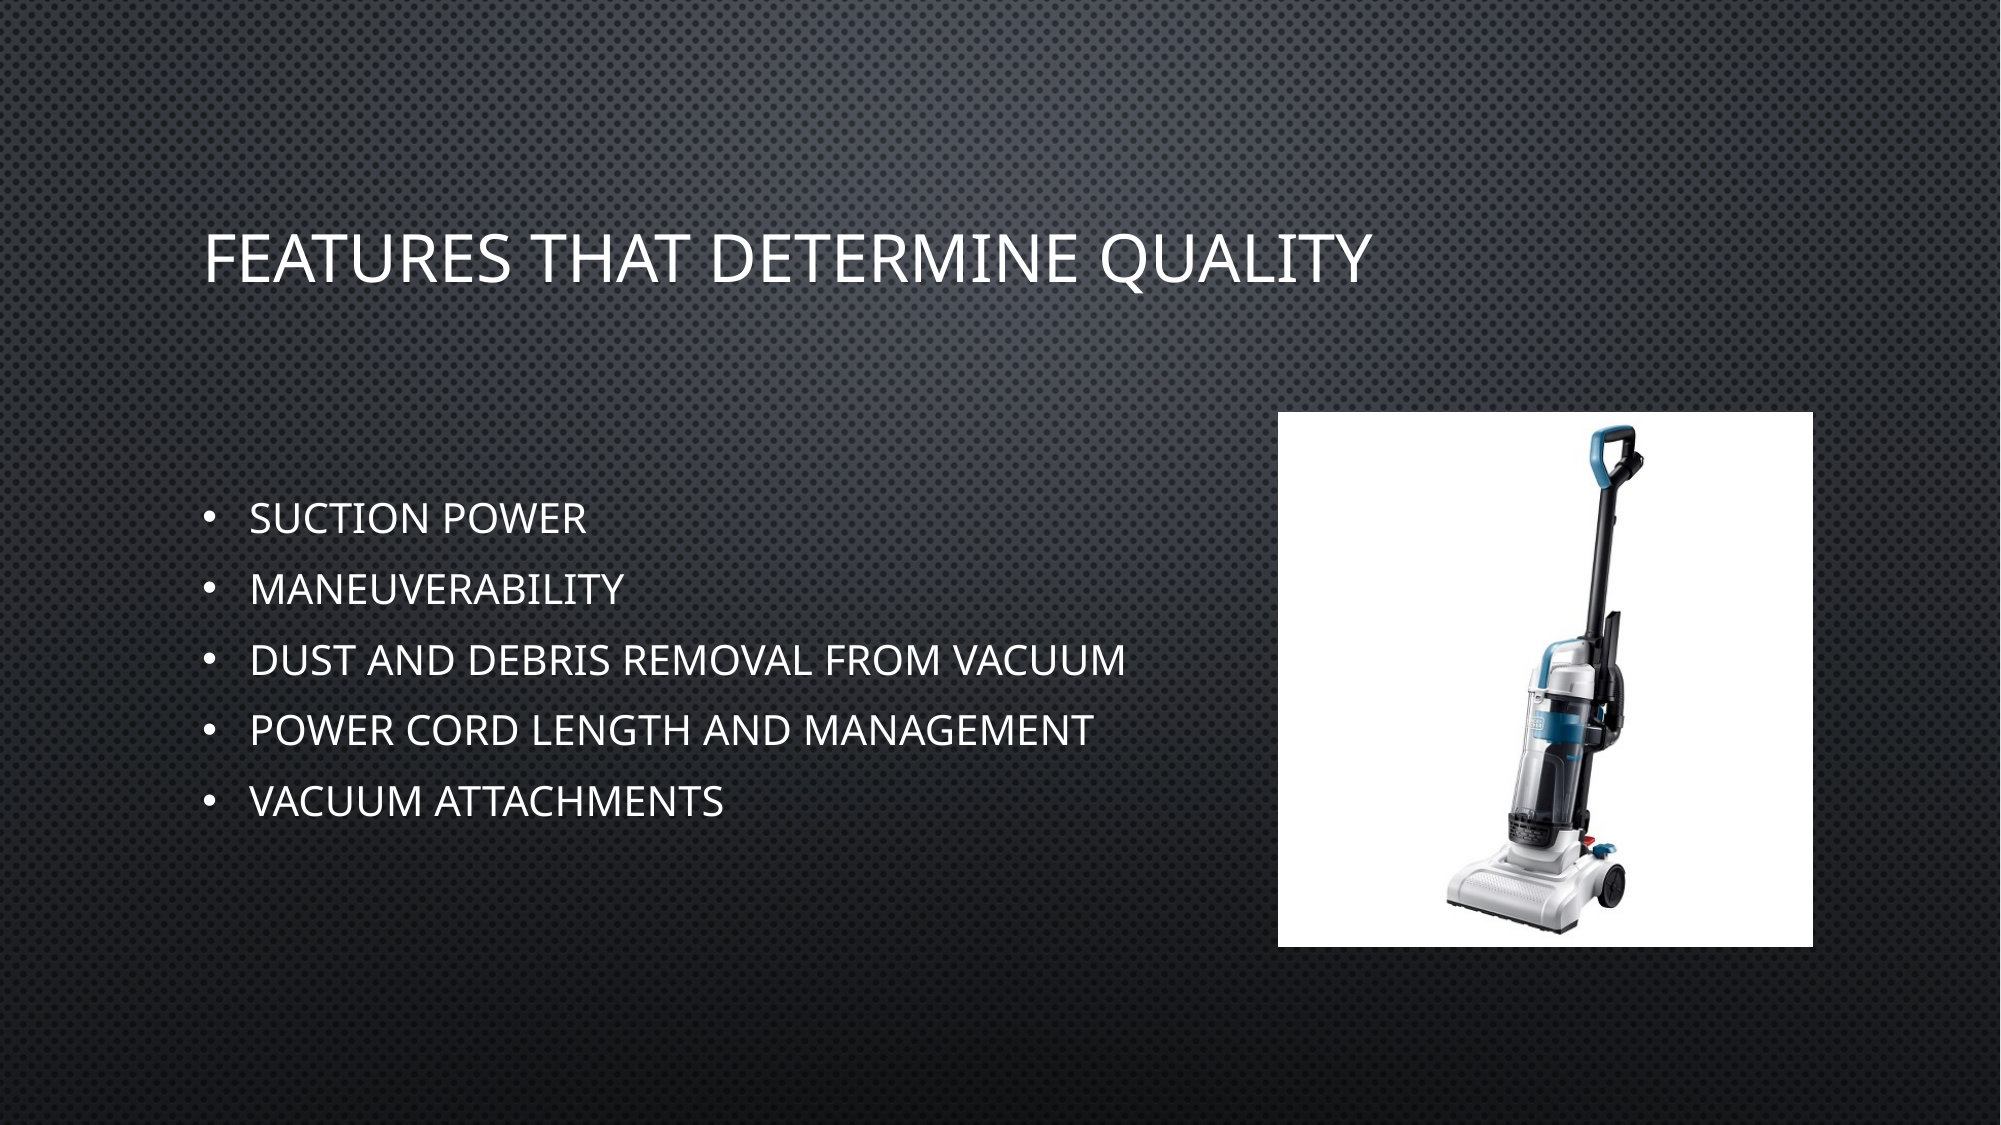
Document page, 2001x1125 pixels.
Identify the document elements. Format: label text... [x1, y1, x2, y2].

picture [1277, 412, 1813, 947]
title Features that determine quality [187, 99, 1813, 413]
list Suction power Maneuverability Dust and debris removal from vacuum Power cord length and management Vacuum attachments [187, 437, 1813, 950]
